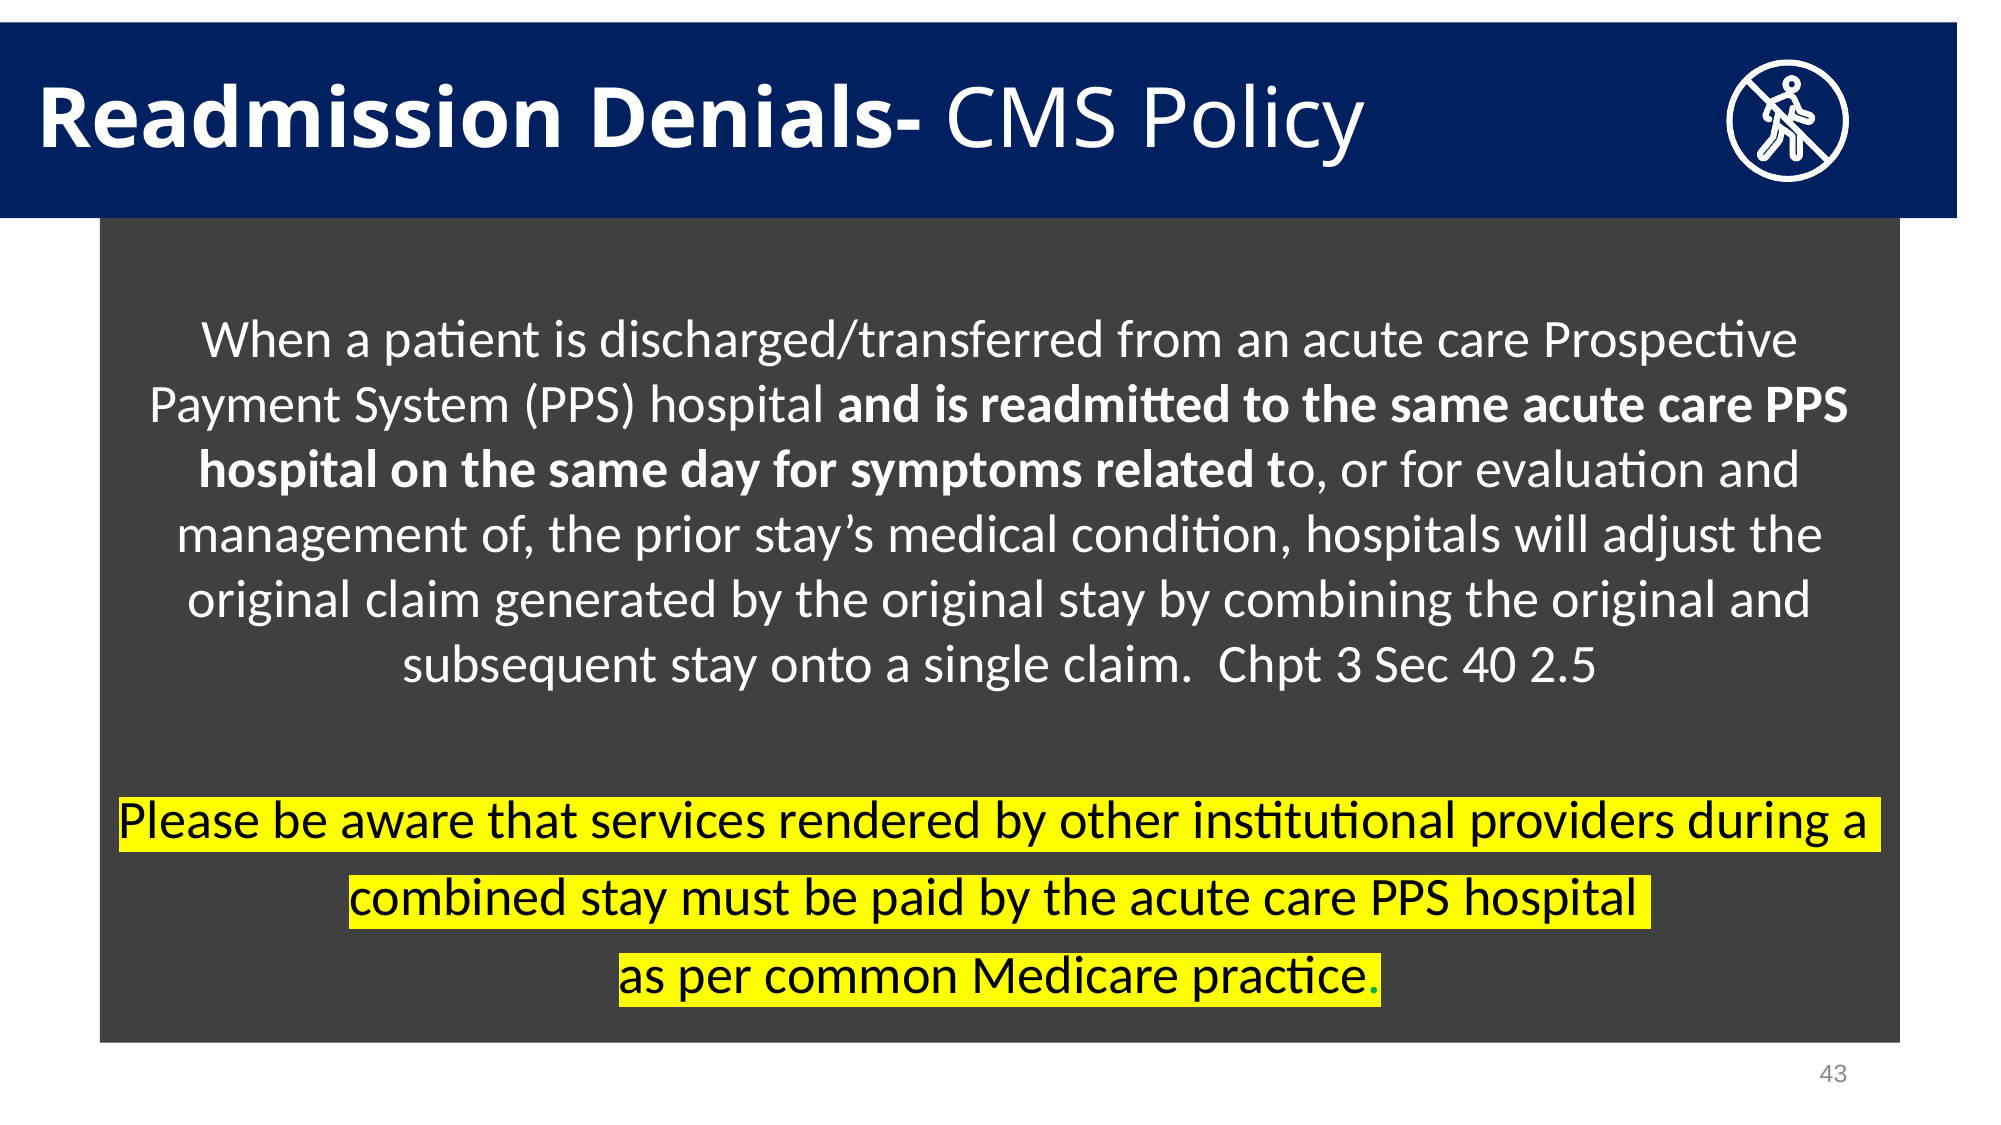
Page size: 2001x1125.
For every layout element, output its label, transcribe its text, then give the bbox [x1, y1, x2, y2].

title Readmission Denials- CMS Policy [0, 22, 1957, 219]
list When a patient is discharged/transferred from an acute care Prospective Payment System (PPS) hospital and is readmitted to the same acute care PPS hospital on the same day for symptoms related to, or for evaluation and management of, the prior stay’s medical condition, hospitals will adjust the original claim generated by the original stay by combining the original and subsequent stay onto a single claim. Chpt 3 Sec 40 2.5 Please be aware that services rendered by other institutional providers during a combined stay must be paid by the acute care PPS hospital as per common Medicare practice. [99, 218, 1900, 1043]
slide_number 43 [1412, 1043, 1863, 1103]
picture [1712, 45, 1863, 196]
